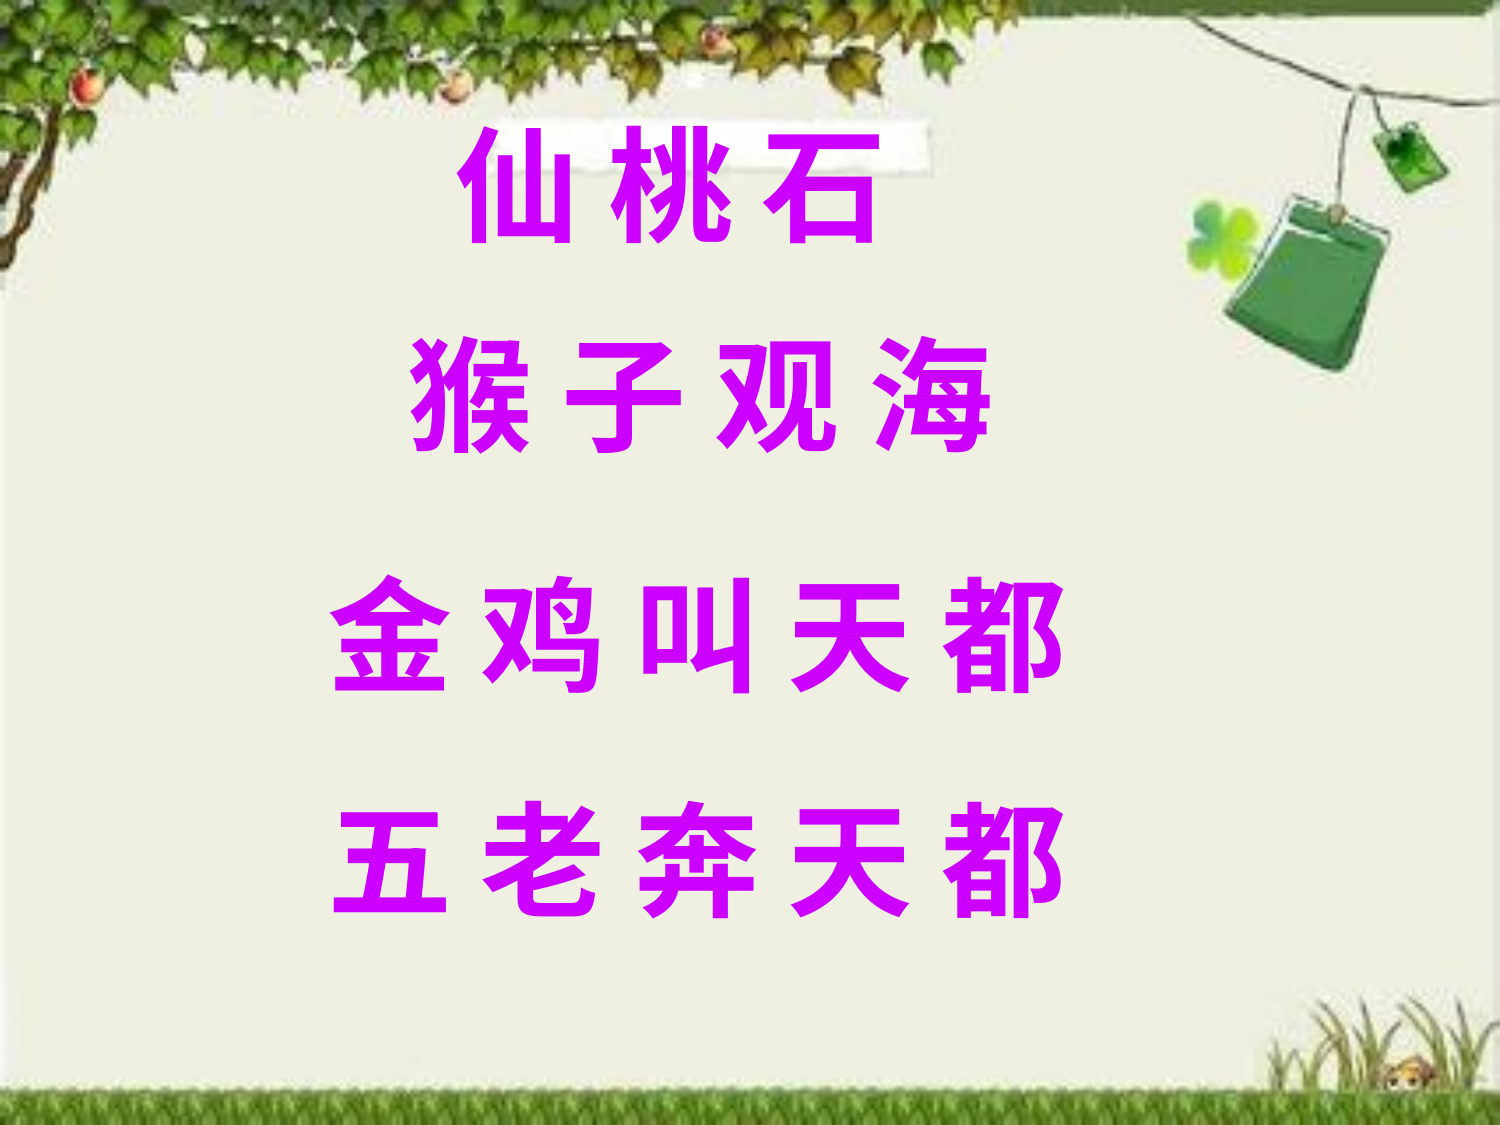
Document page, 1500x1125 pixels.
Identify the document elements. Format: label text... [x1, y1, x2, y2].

text_box 金 鸡 叫 天 都 [312, 549, 1238, 715]
text_box 仙 桃 石 [387, 99, 1163, 265]
text_box 五 老 奔 天 都 [312, 774, 1325, 1040]
text_box 猴 子 观 海 [393, 309, 1125, 475]
picture [0, 0, 1500, 1125]
